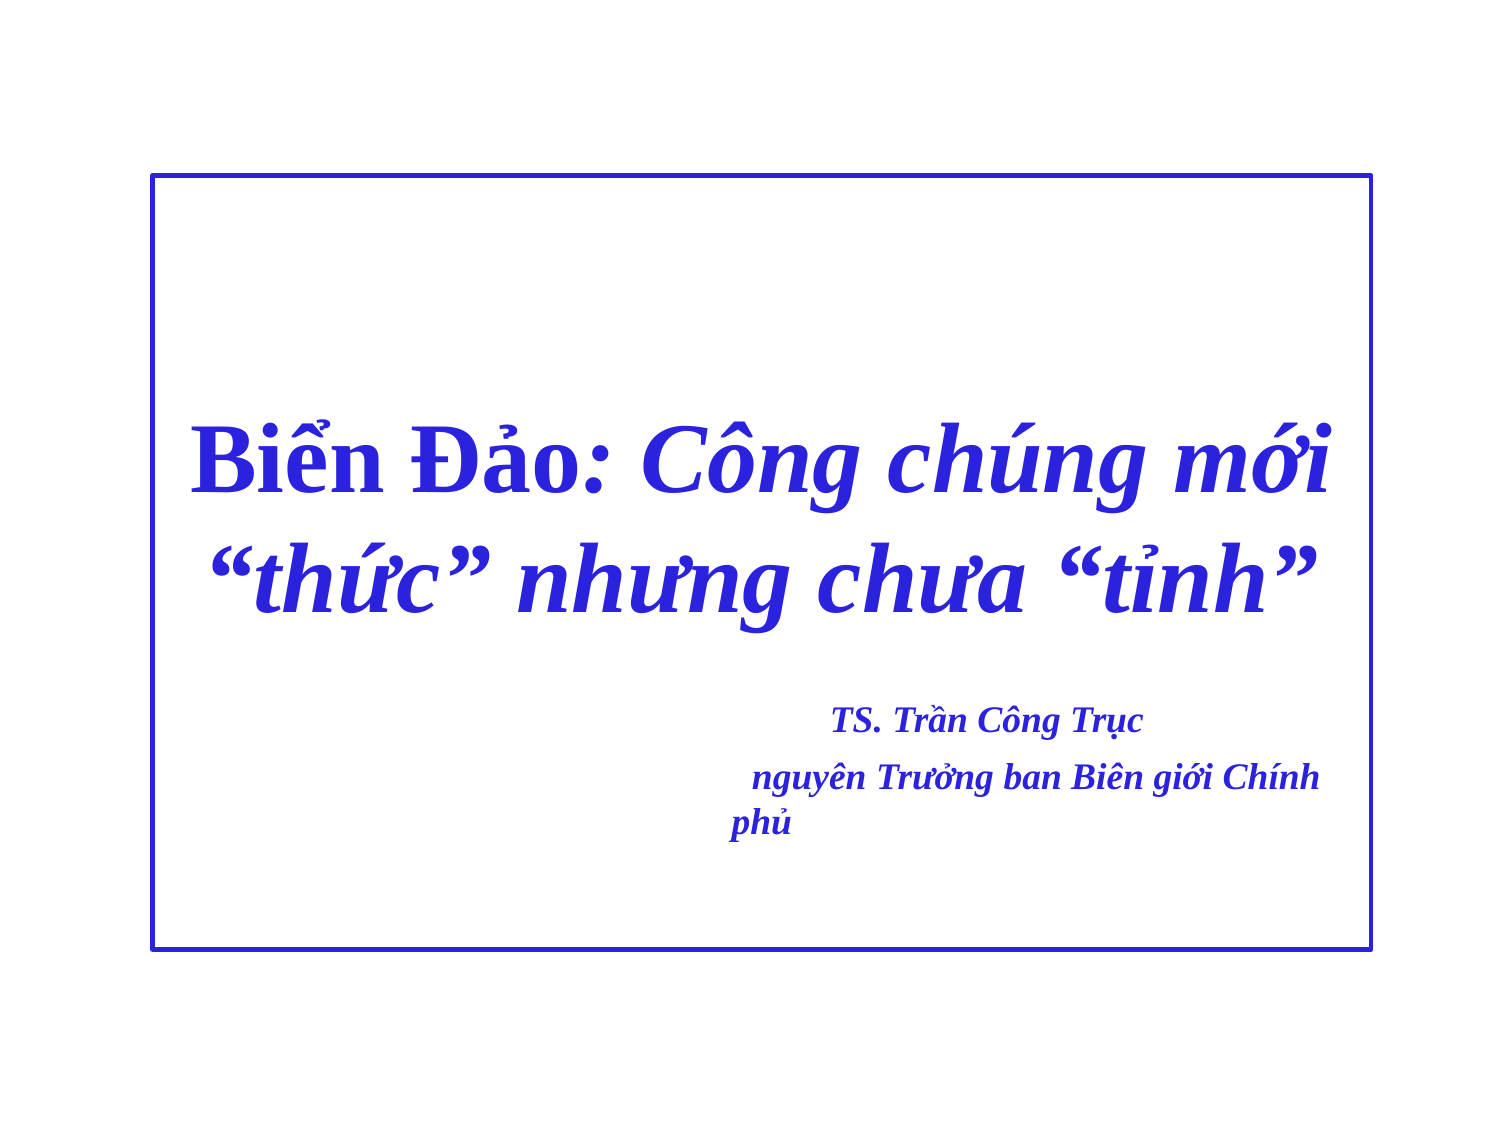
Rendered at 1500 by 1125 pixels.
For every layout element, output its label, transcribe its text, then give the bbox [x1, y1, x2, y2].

title Biển Đảo: Công chúng mới “thức” nhưng chưa “tỉnh” TS. Trần Công Trục nguyên Trưởng ban Biên giới Chính phủ [152, 175, 1372, 950]
